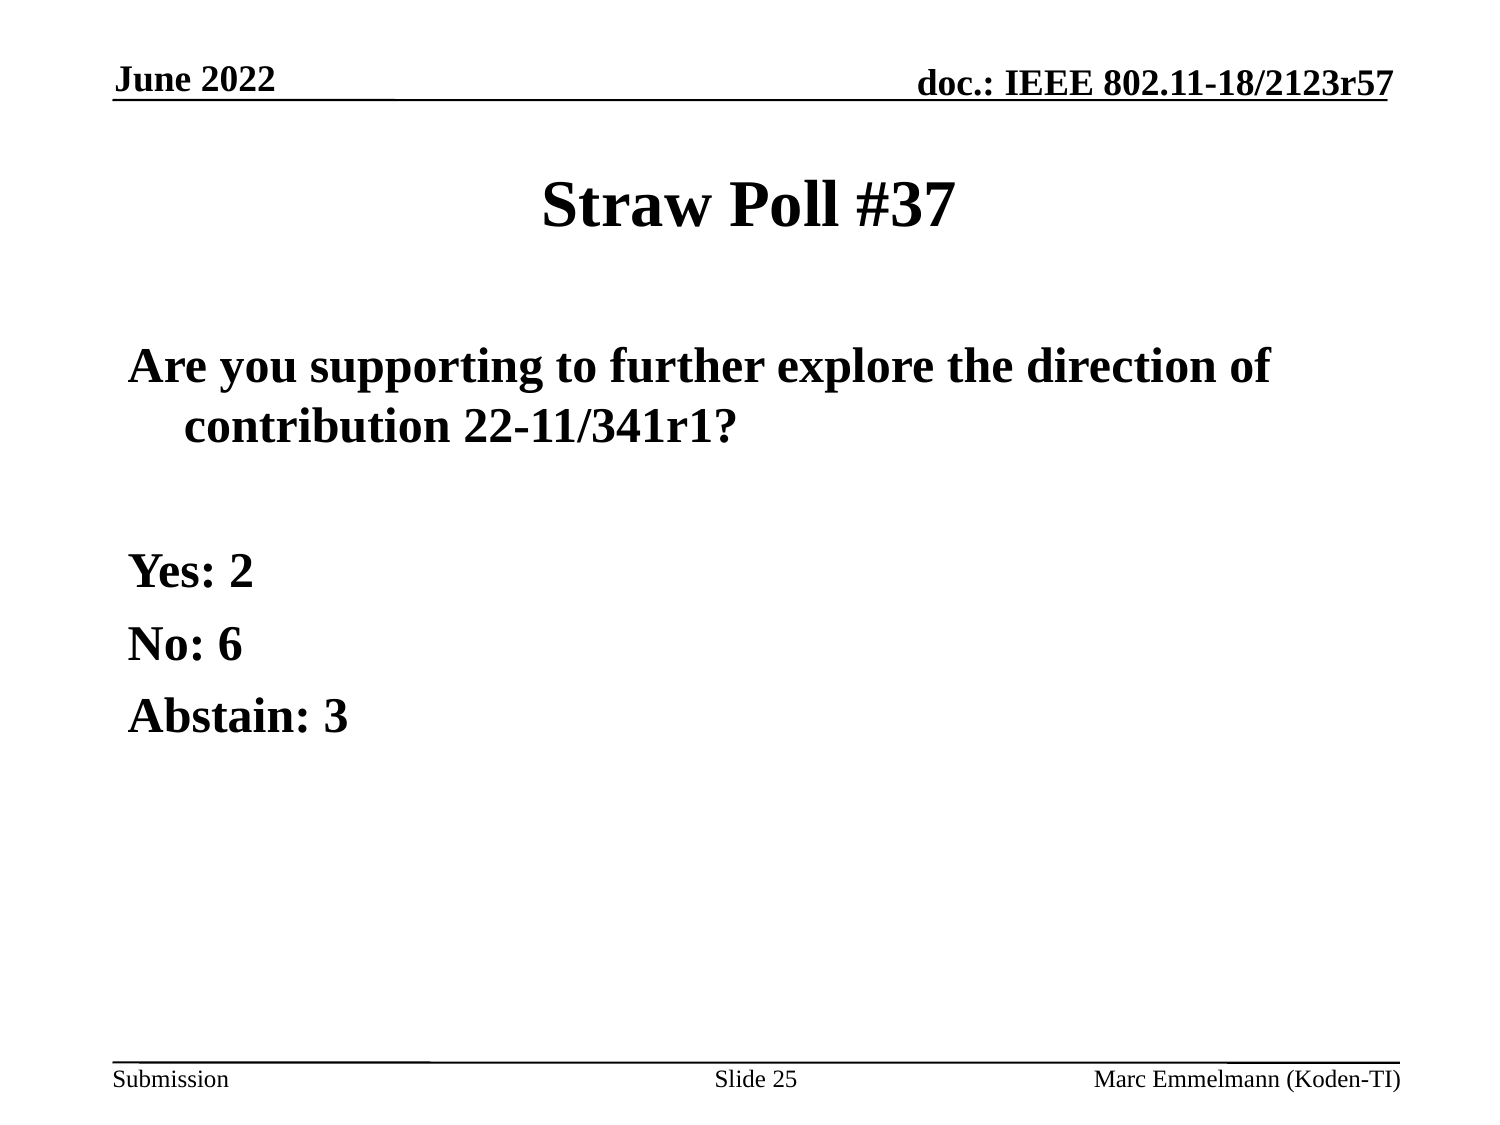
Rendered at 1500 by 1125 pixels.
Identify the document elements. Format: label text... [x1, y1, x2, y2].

title Straw Poll #37 [112, 112, 1388, 288]
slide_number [114, 54, 423, 100]
footer Marc Emmelmann (Koden-TI) [878, 1061, 1402, 1093]
list Are you supporting to further explore the direction of contribution 22-11/341r1? Yes: 2 No: 6 Abstain: 3 [112, 324, 1388, 1000]
slide_number Slide 25 [712, 1061, 800, 1123]
